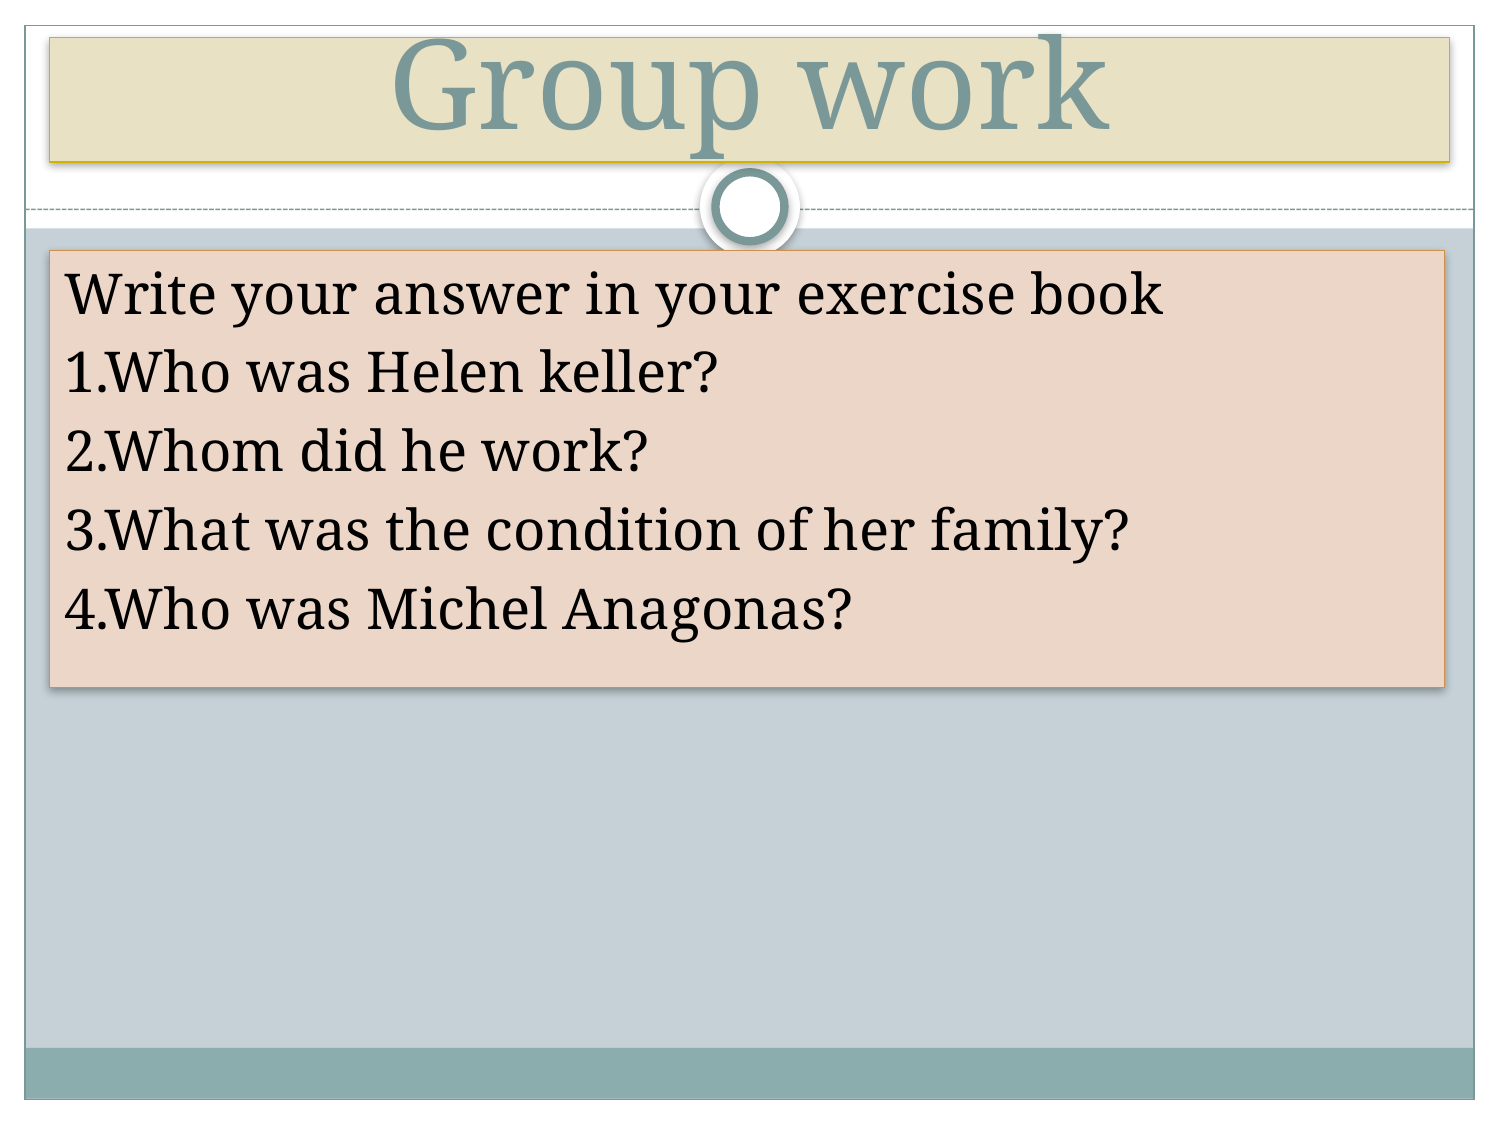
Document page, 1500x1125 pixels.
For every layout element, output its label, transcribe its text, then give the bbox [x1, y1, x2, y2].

title Group work [49, 37, 1450, 163]
list Write your answer in your exercise book 1.Who was Helen keller? 2.Whom did he work? 3.What was the condition of her family? 4.Who was Michel Anagonas? [49, 250, 1445, 688]
